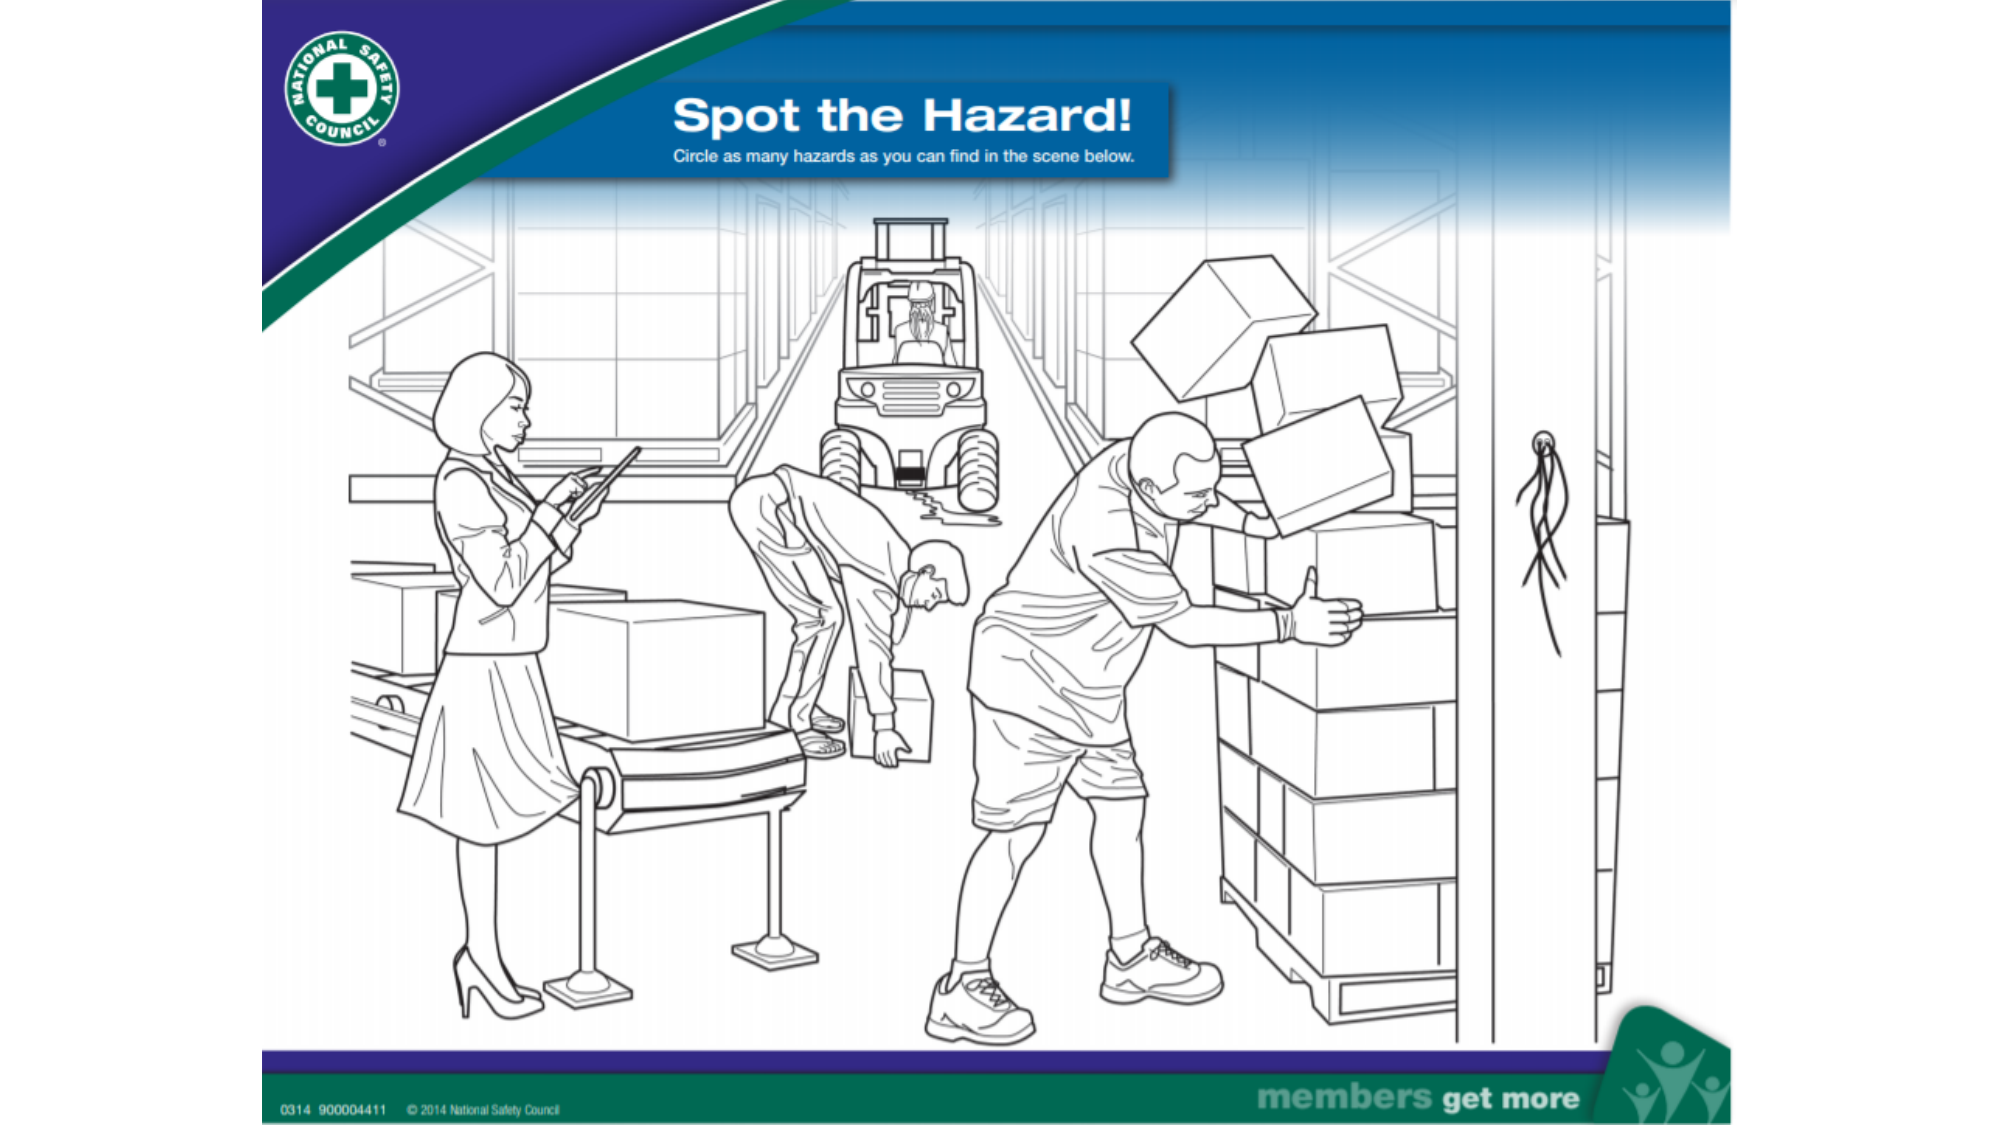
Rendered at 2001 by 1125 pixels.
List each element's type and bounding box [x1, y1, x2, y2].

picture [262, 0, 1737, 1125]
